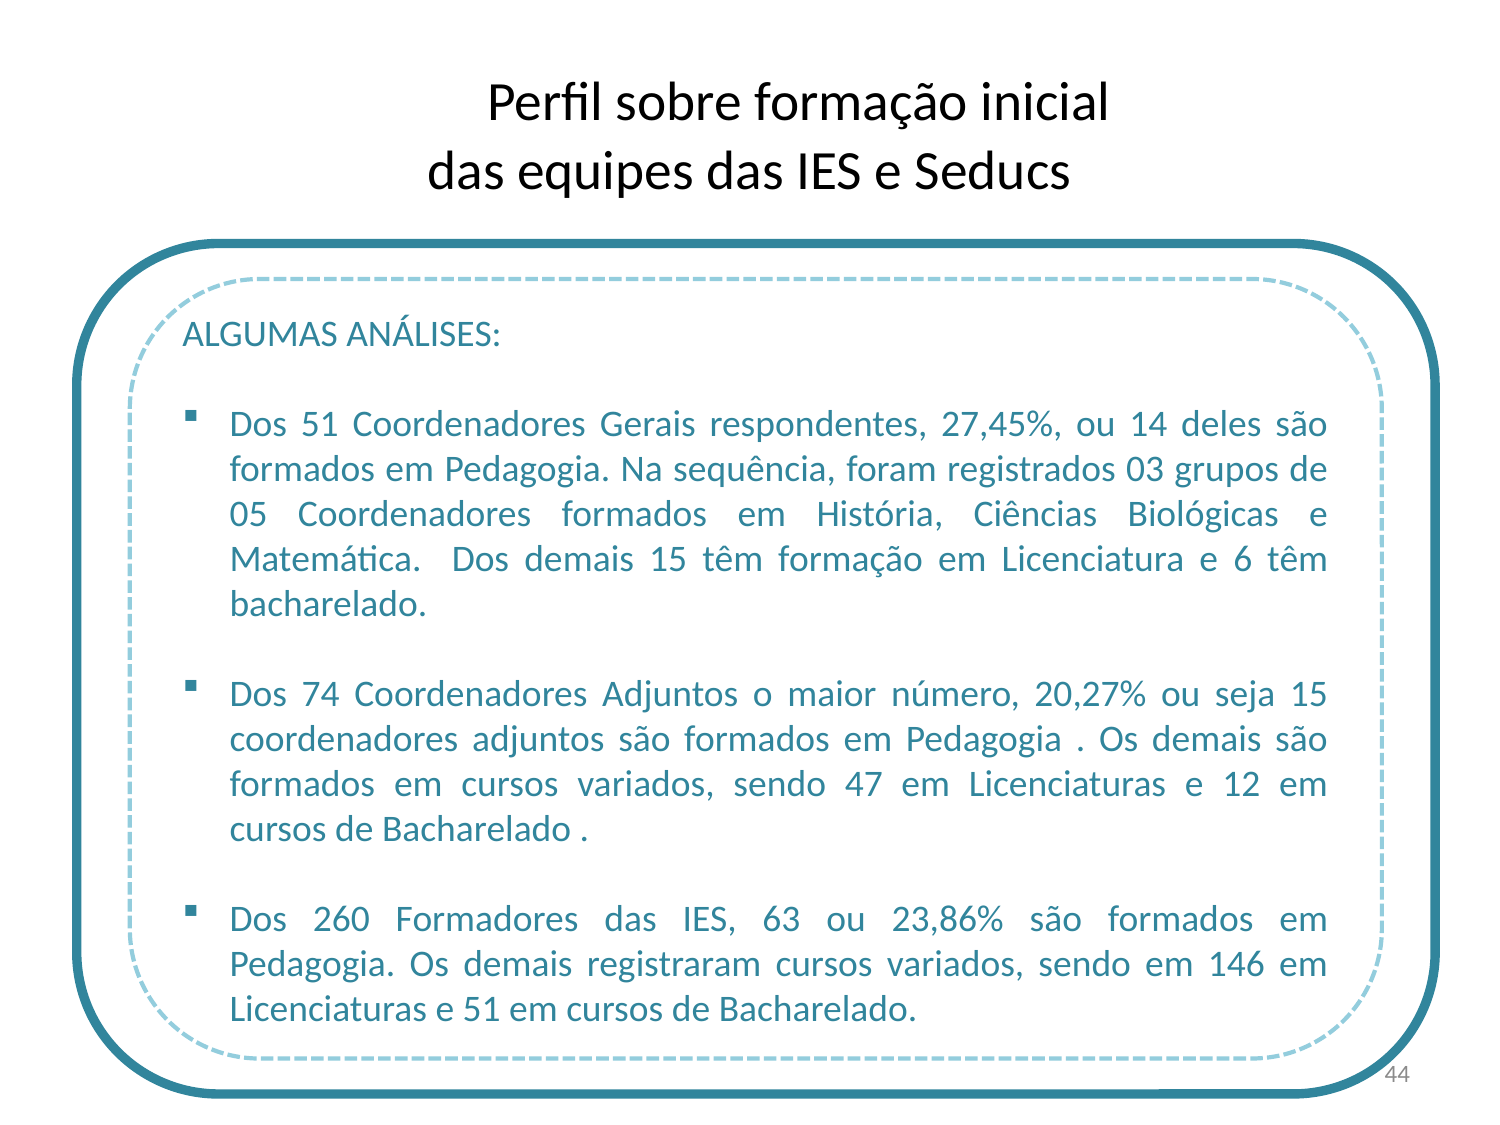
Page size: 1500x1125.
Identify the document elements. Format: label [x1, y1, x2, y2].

slide_number [1074, 1042, 1425, 1103]
title [75, 45, 1425, 209]
text_box [74, 241, 1438, 1097]
